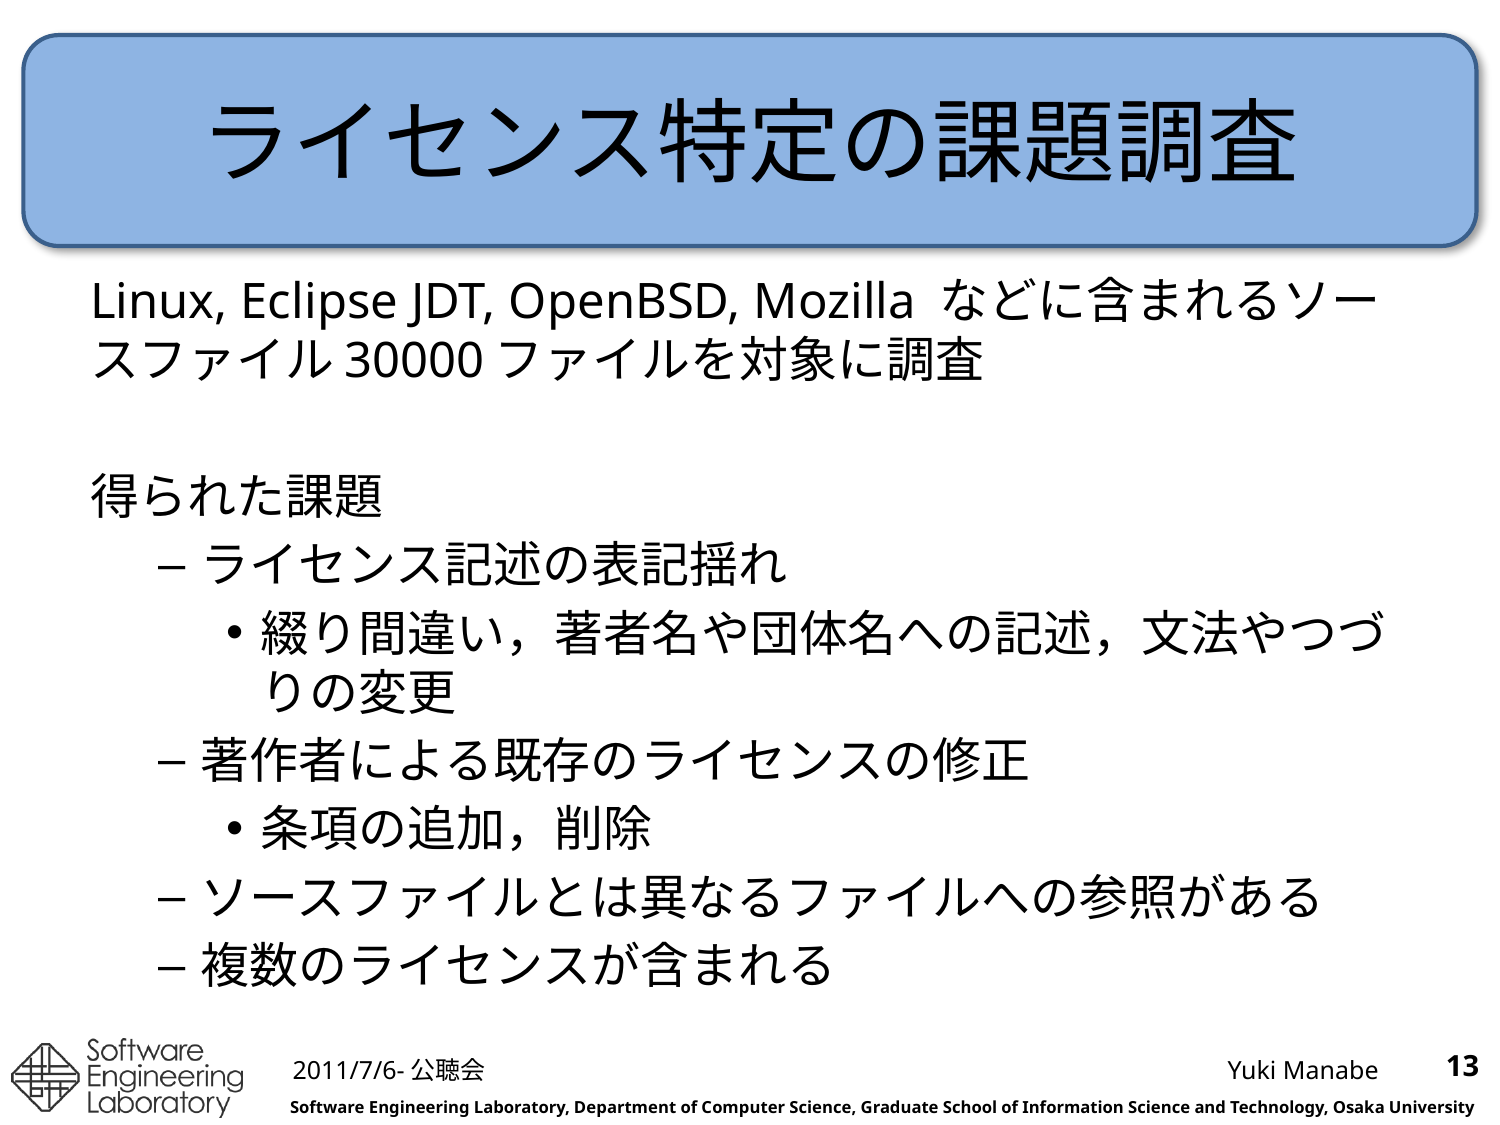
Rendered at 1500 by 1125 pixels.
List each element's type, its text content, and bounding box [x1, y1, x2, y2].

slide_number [277, 1046, 628, 1083]
picture [11, 1038, 243, 1118]
footer Yuki Manabe [643, 1046, 1394, 1083]
list Linux, Eclipse JDT, OpenBSD, Mozilla などに含まれるソースファイル30000ファイルを対象に調査 得られた課題 ライセンス記述の表記揺れ 綴り間違い，著者名や団体名への記述，文法やつづりの変更 著作者による既存のライセンスの修正 条項の追加，削除 ソースファイルとは異なるファイルへの参照がある 複数のライセンスが含まれる [75, 262, 1425, 1005]
title ライセンス特定の課題調査 [75, 45, 1425, 233]
slide_number 13 [1417, 1039, 1495, 1083]
